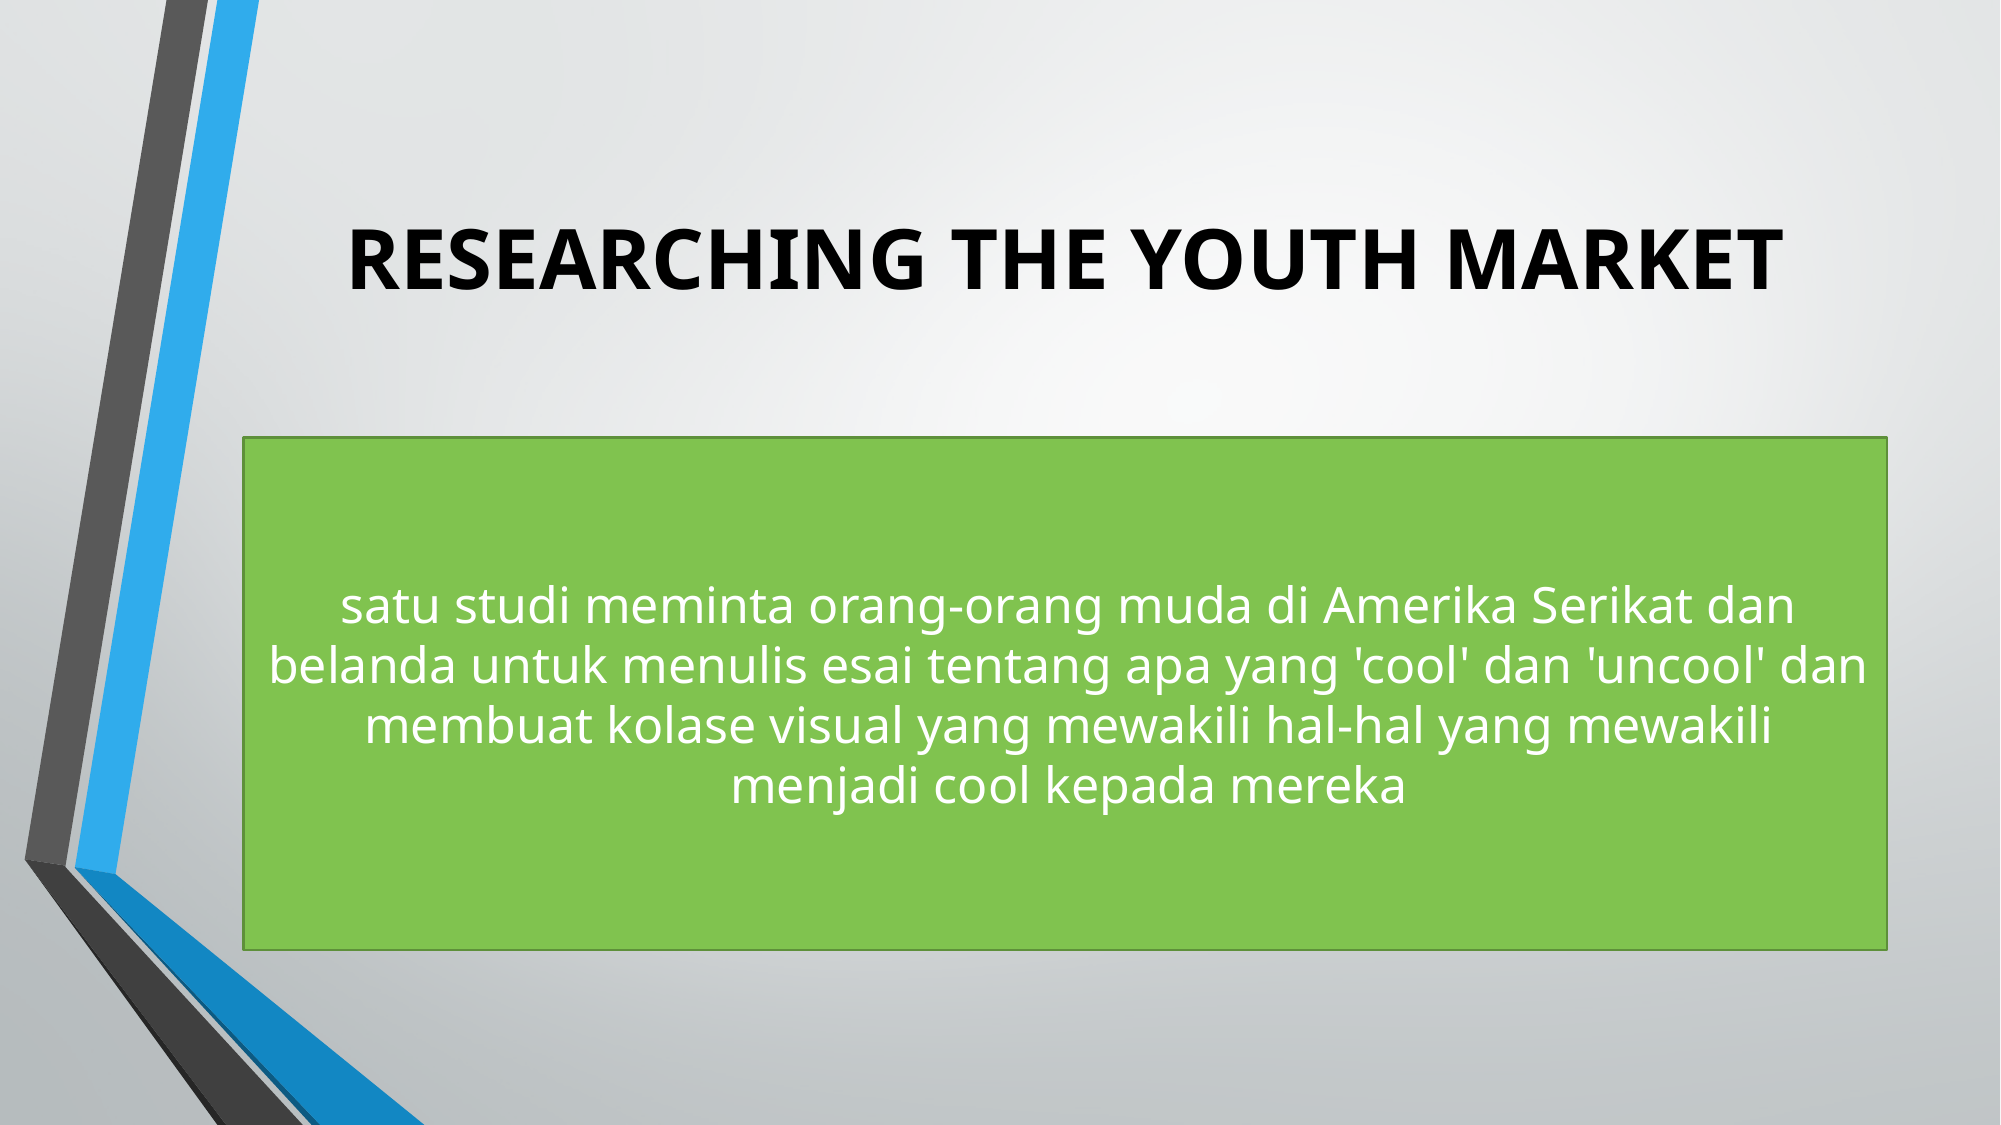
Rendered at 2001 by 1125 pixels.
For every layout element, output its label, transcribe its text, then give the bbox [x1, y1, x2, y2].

title RESEARCHING THE YOUTH MARKET [243, 112, 1887, 400]
list satu studi meminta orang-orang muda di Amerika Serikat dan belanda untuk menulis esai tentang apa yang 'cool' dan 'uncool' dan membuat kolase visual yang mewakili hal-hal yang mewakili menjadi cool kepada mereka [242, 436, 1888, 951]
